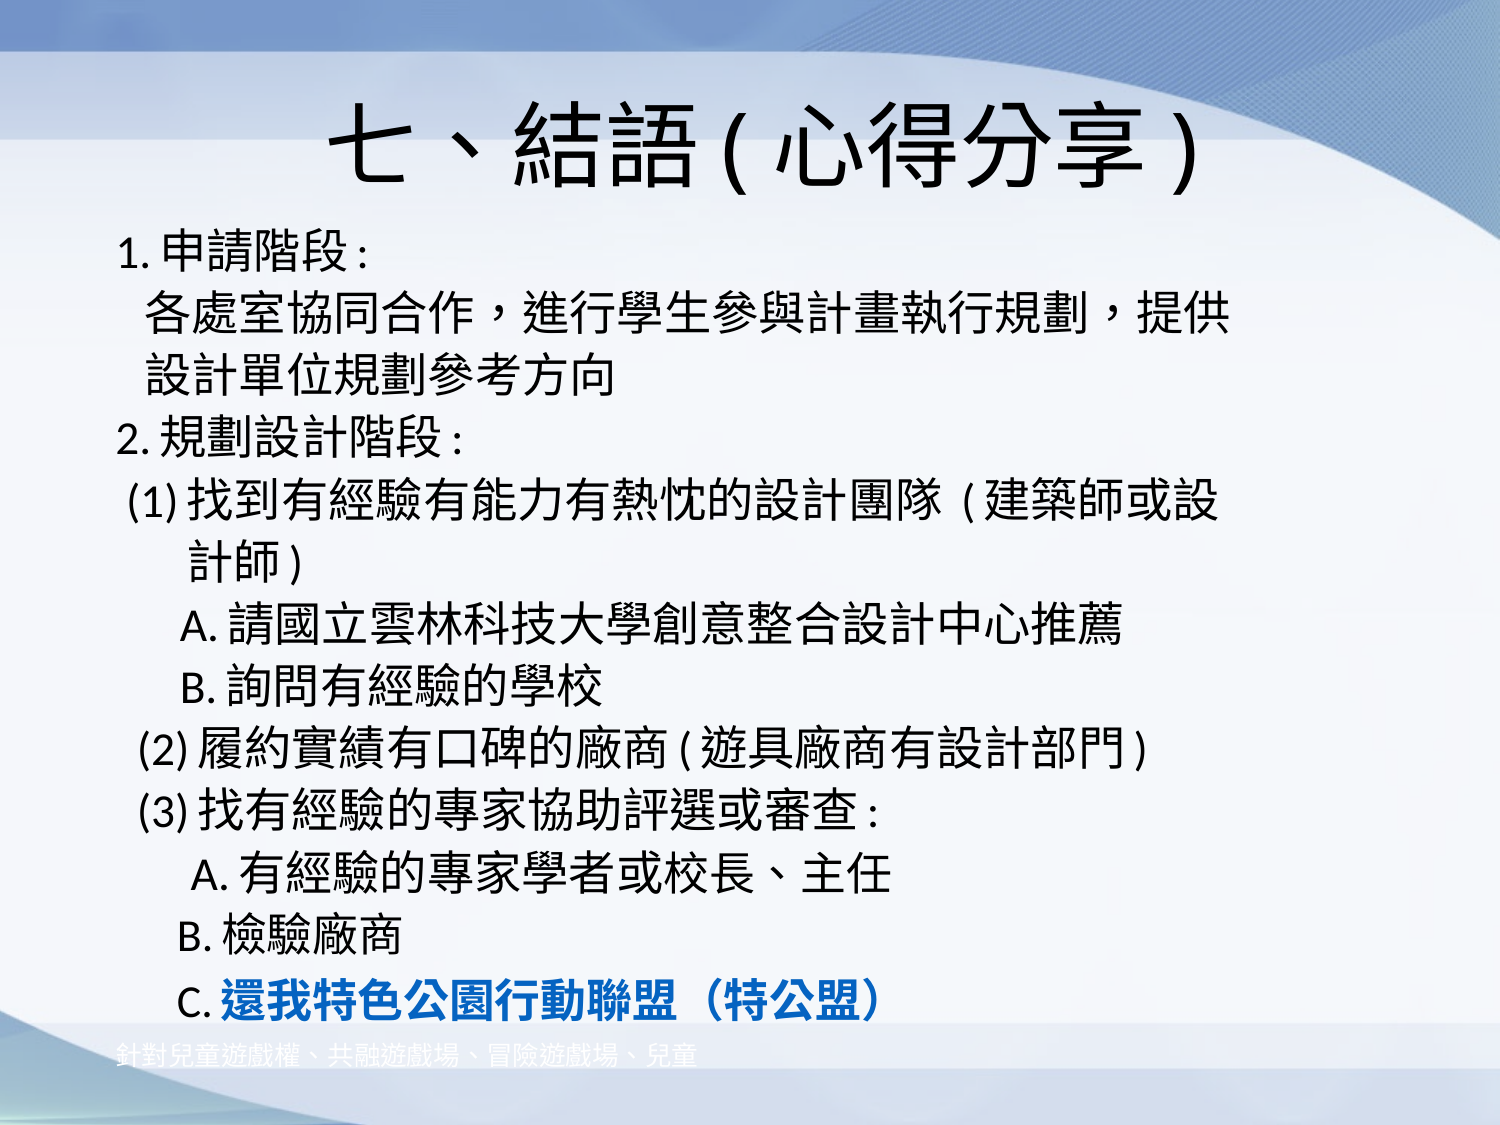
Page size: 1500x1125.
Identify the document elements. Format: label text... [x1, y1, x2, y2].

title 七、結語(心得分享) [123, 78, 1399, 209]
subtitle 1.申請階段: 各處室協同合作，進行學生參與計畫執行規劃，提供 設計單位規劃參考方向 2.規劃設計階段: (1)找到有經驗有能力有熱忱的設計團隊 (建築師或設 計師) A.請國立雲林科技大學創意整合設計中心推薦 B.詢問有經驗的學校 (2)履約實績有口碑的廠商(遊具廠商有設計部門) (3)找有經驗的專家協助評選或審查: A.有經驗的專家學者或校長、主任 B.檢驗廠商 C.還我特色公園行動聯盟（特公盟） 針對兒童遊戲權、共融遊戲場、冒險遊戲場、兒童 [100, 219, 1411, 1083]
table_cell 294,573 [0, 0, 1500, 1125]
